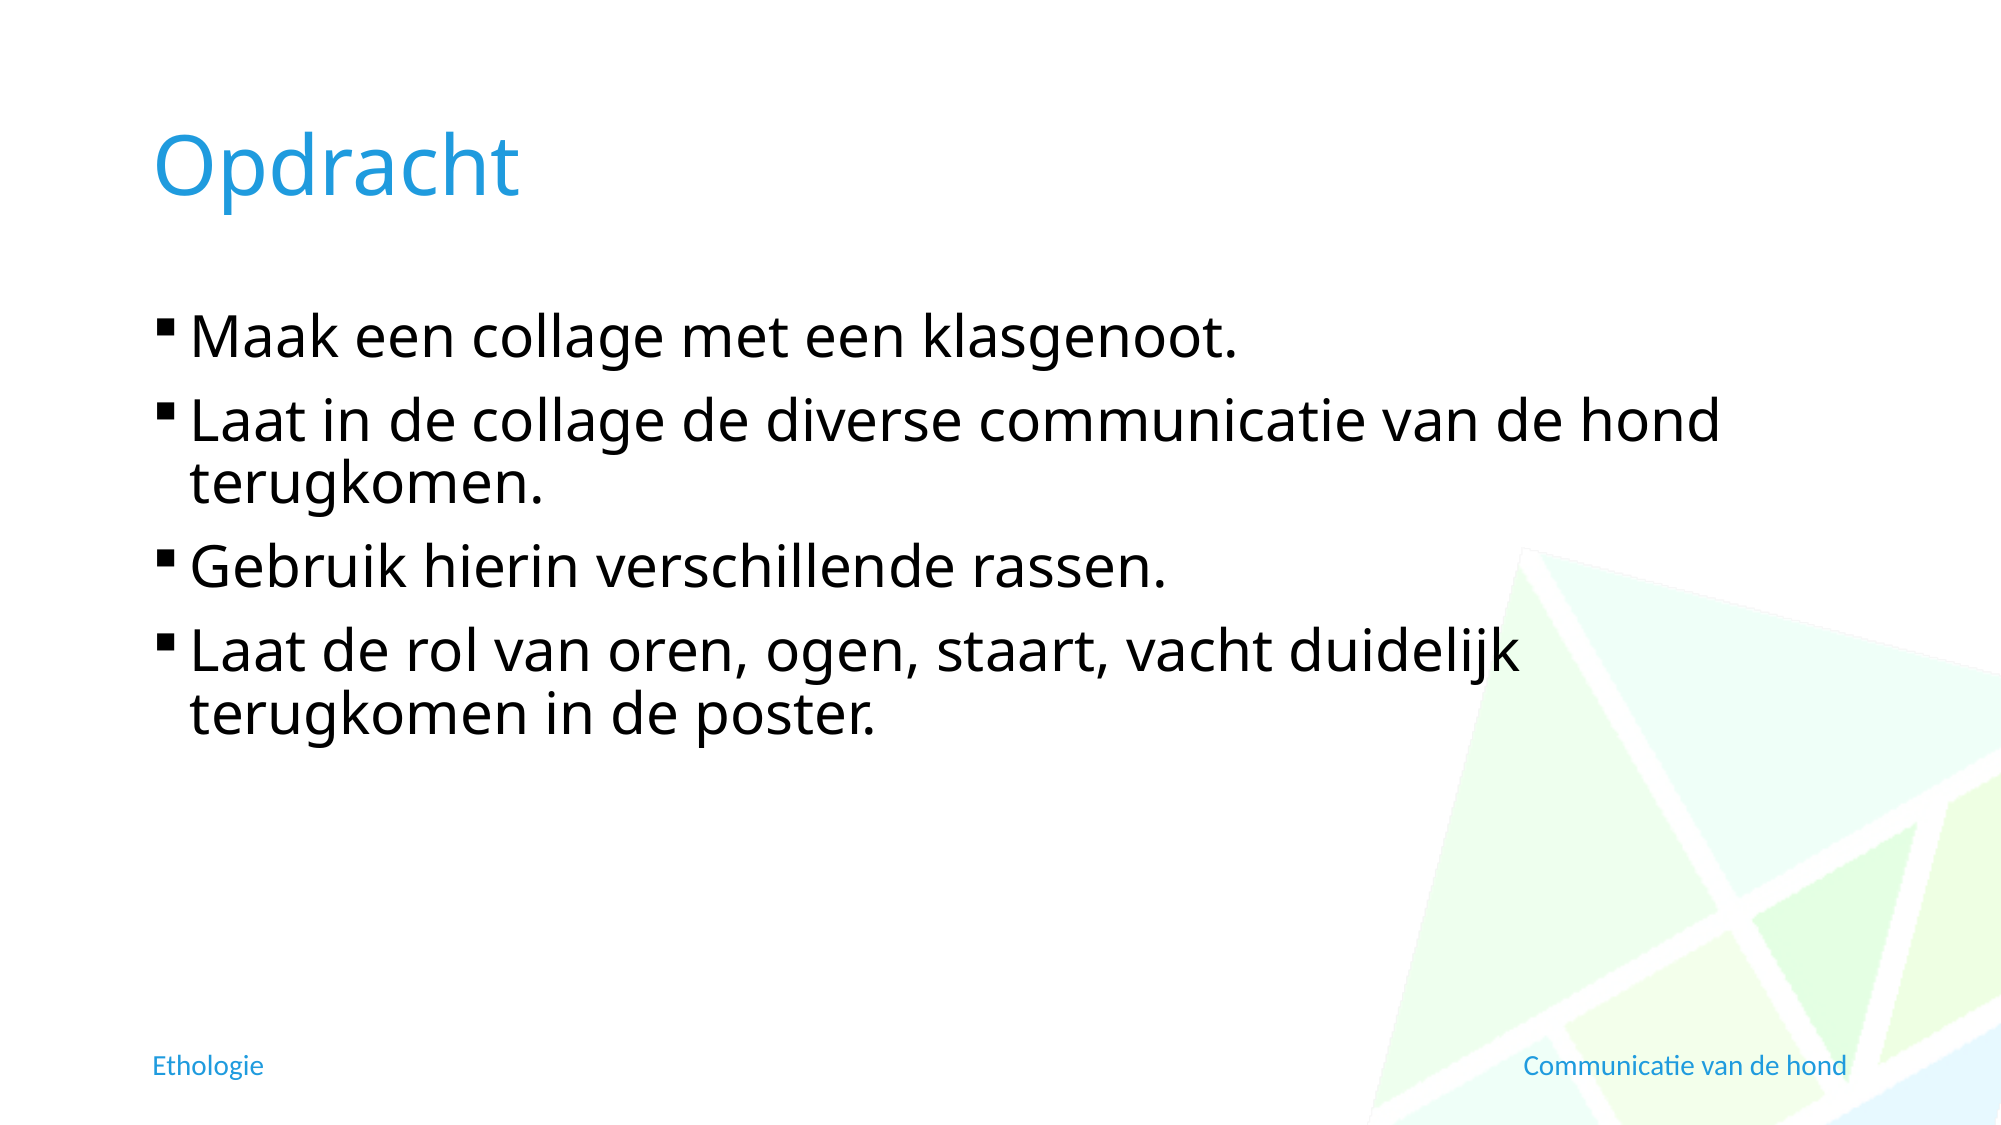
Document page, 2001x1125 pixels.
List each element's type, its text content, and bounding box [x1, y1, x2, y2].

list Communicatie van de hond [1412, 1042, 1863, 1103]
list Maak een collage met een klasgenoot. Laat in de collage de diverse communicatie van de hond terugkomen. Gebruik hierin verschillende rassen. Laat de rol van oren, ogen, staart, vacht duidelijk terugkomen in de poster. [137, 299, 1863, 1014]
list Ethologie [137, 1042, 588, 1103]
title Opdracht [137, 59, 1863, 278]
